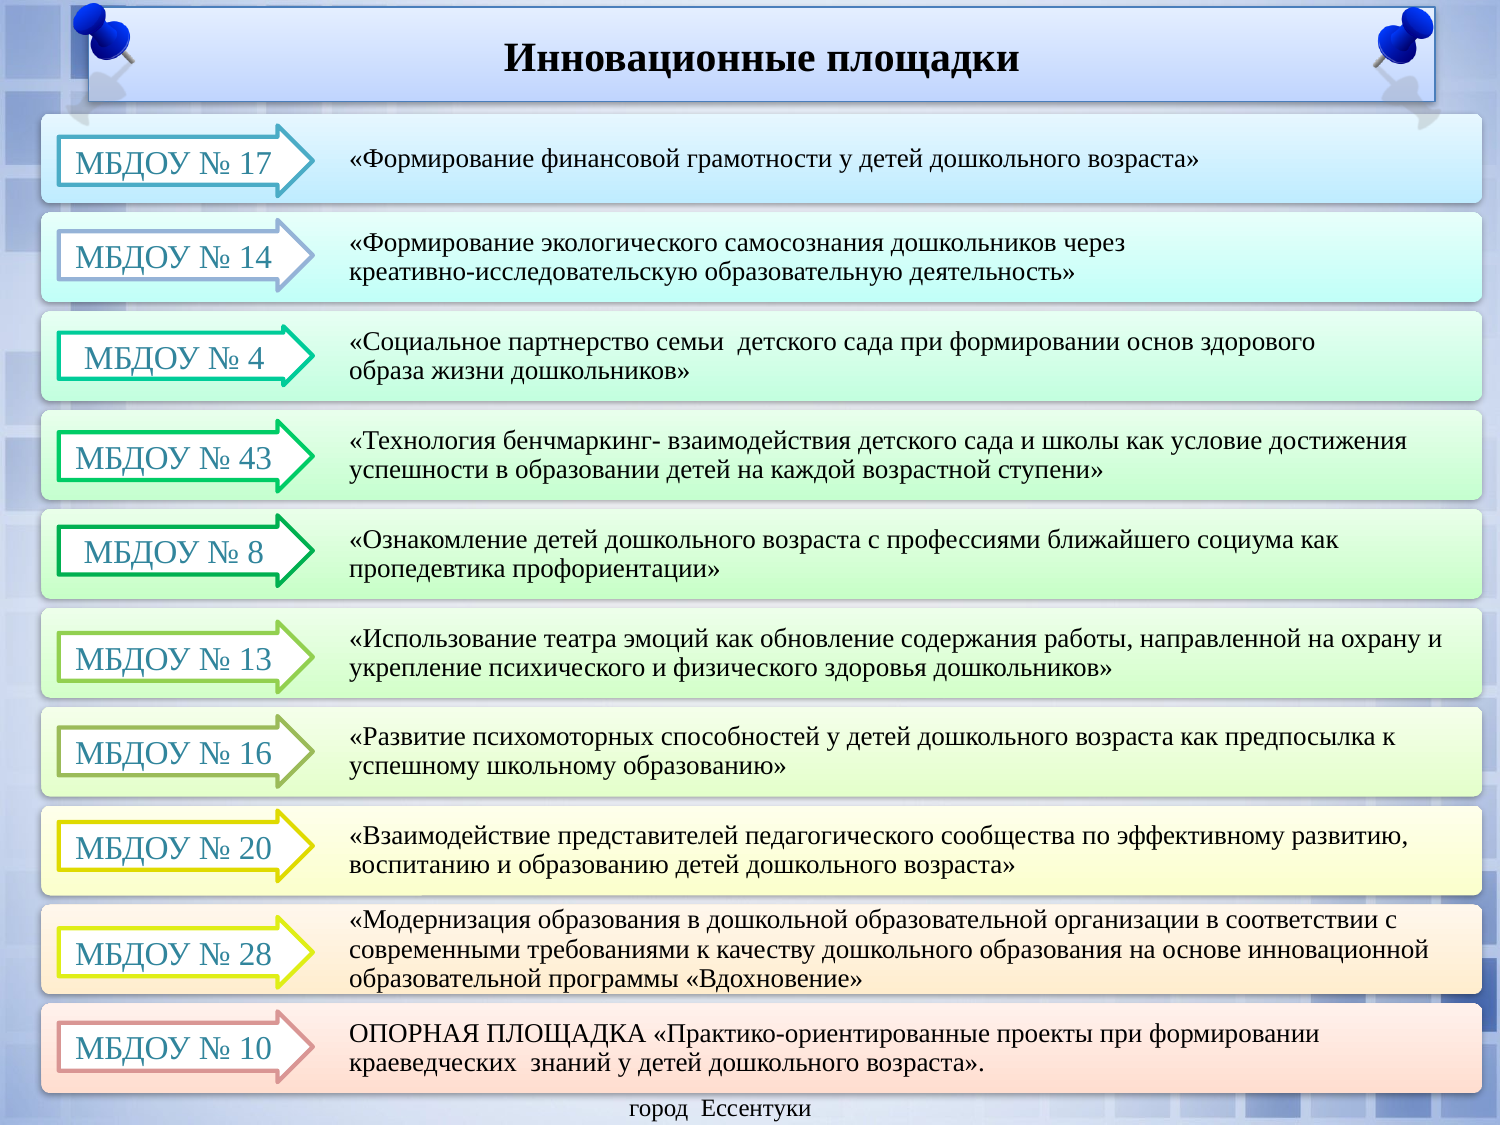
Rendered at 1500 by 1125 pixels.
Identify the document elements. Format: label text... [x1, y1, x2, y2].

text_box город Ессентуки [614, 1102, 916, 1125]
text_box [41, 113, 1483, 1095]
text_box Инновационные площадки [145, 6, 1364, 102]
picture [0, 0, 1500, 1125]
